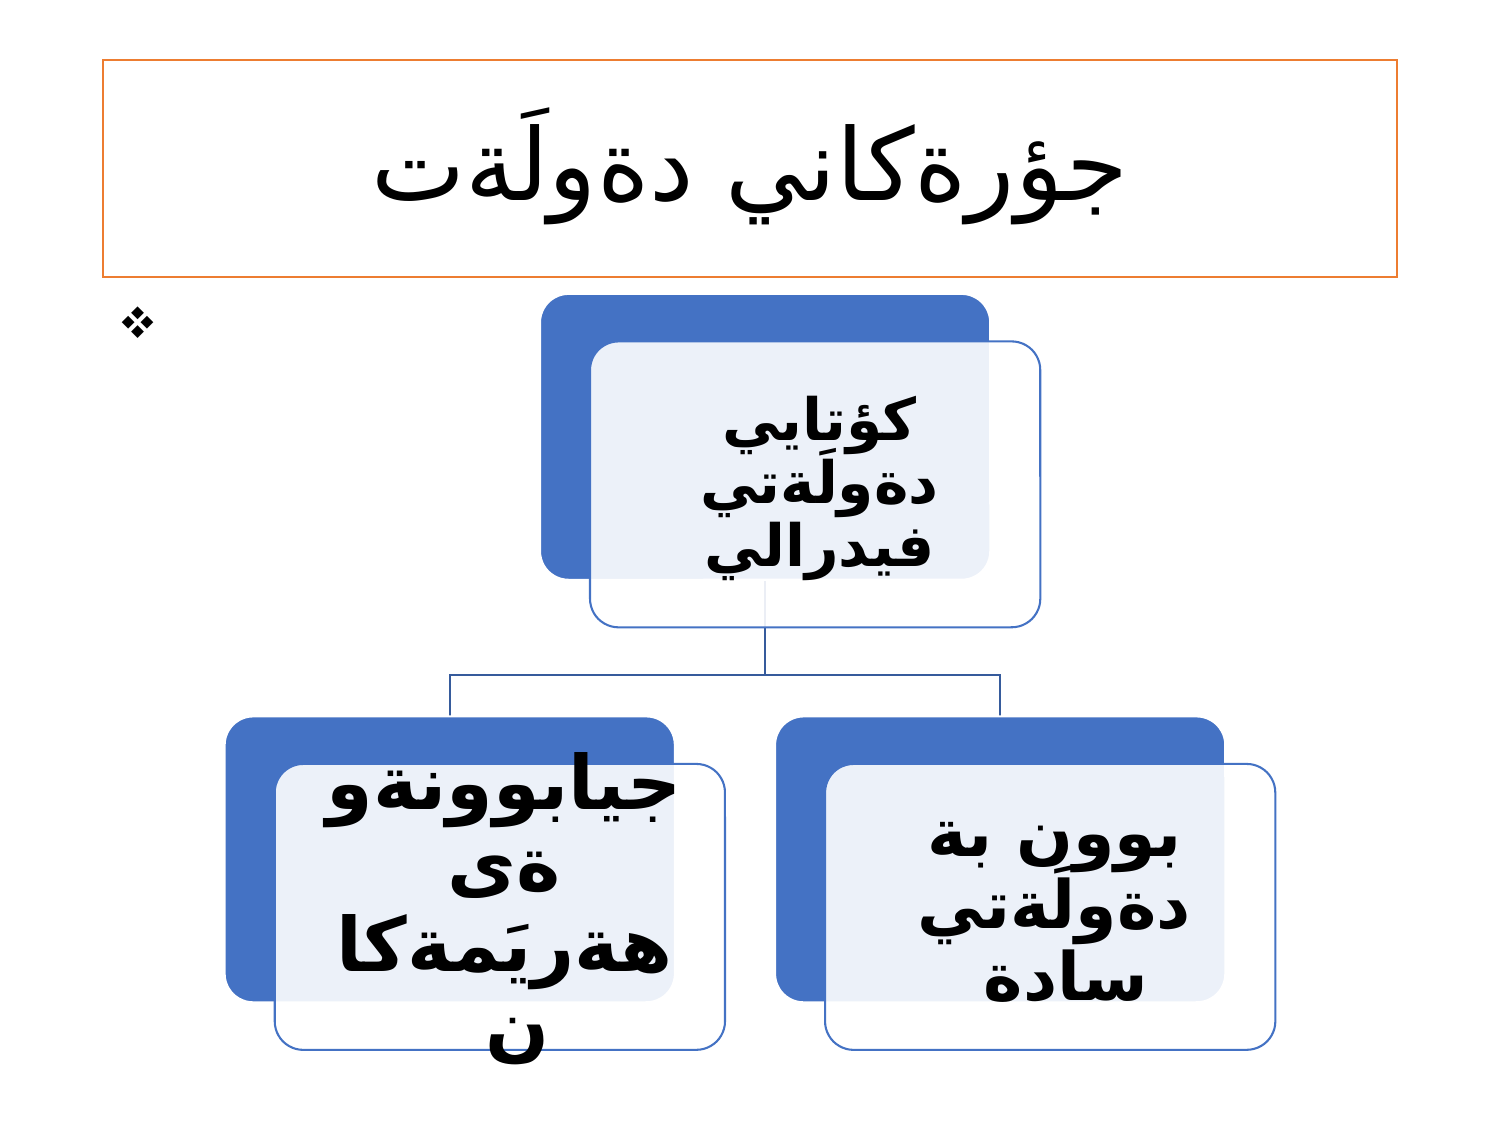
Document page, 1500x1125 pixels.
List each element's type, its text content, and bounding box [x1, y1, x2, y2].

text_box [103, 299, 1397, 1050]
title جؤرةكاني دةولَةت [102, 59, 1398, 278]
